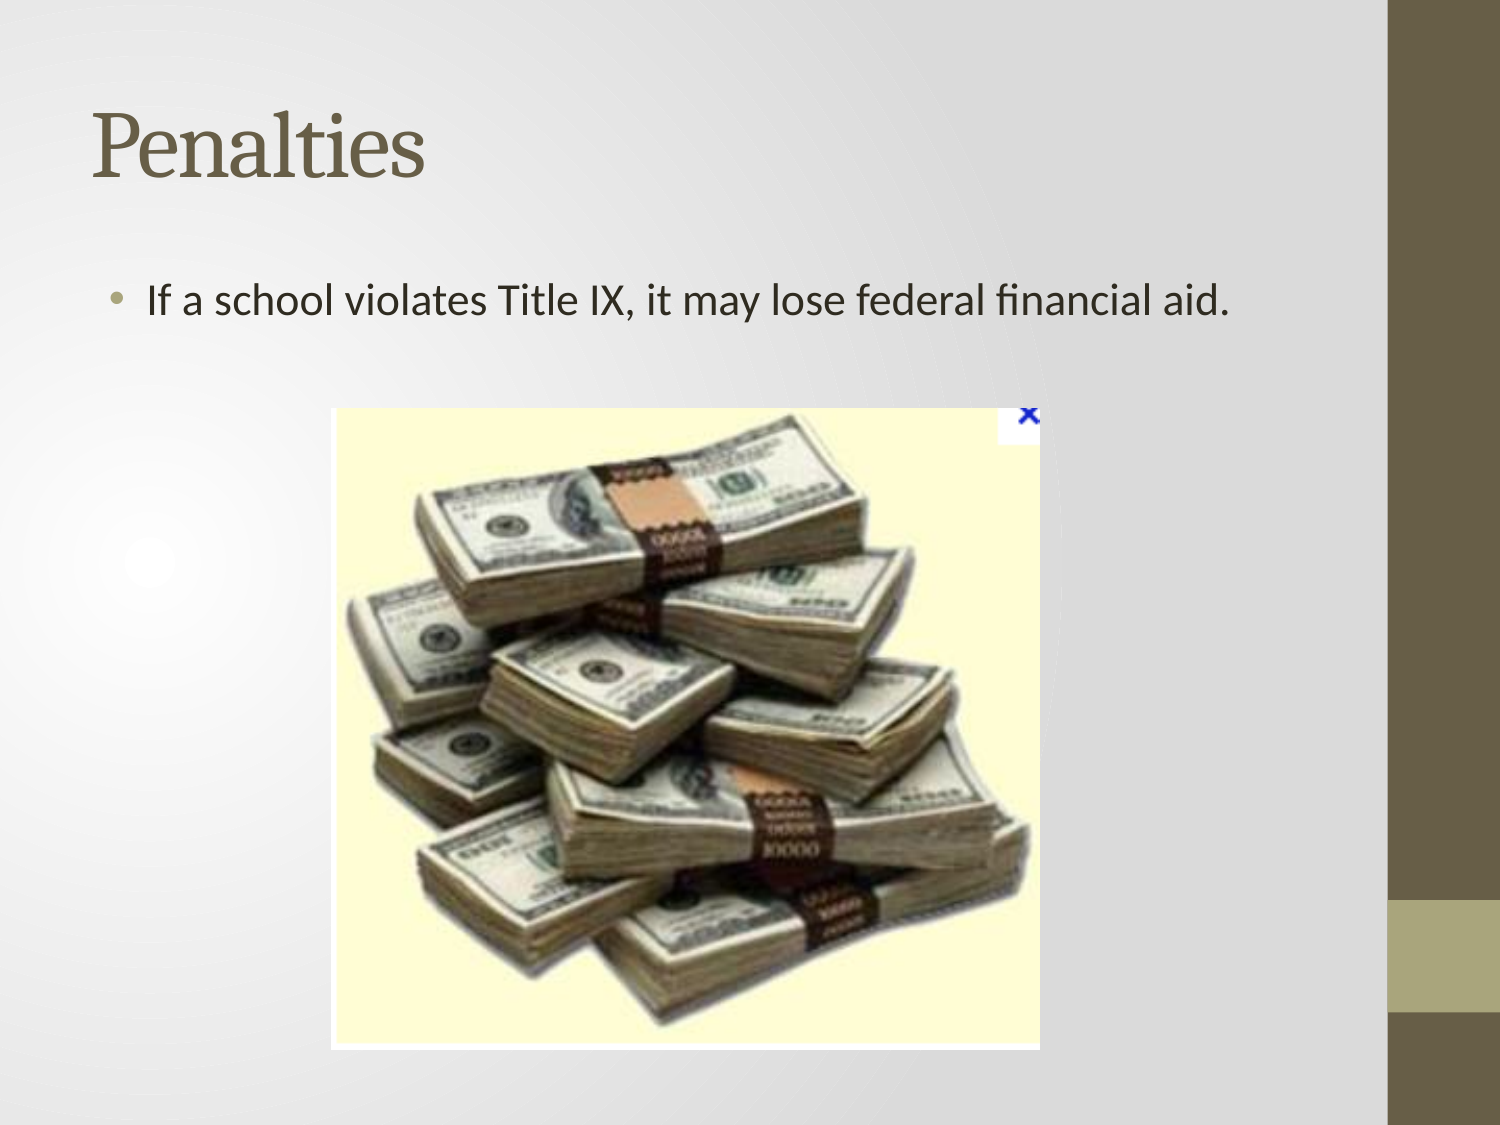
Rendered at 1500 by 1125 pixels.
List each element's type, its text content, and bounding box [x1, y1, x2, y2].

picture [330, 407, 1041, 1051]
list If a school violates Title IX, it may lose federal financial aid. [75, 262, 1325, 1050]
title Penalties [75, 45, 1325, 233]
